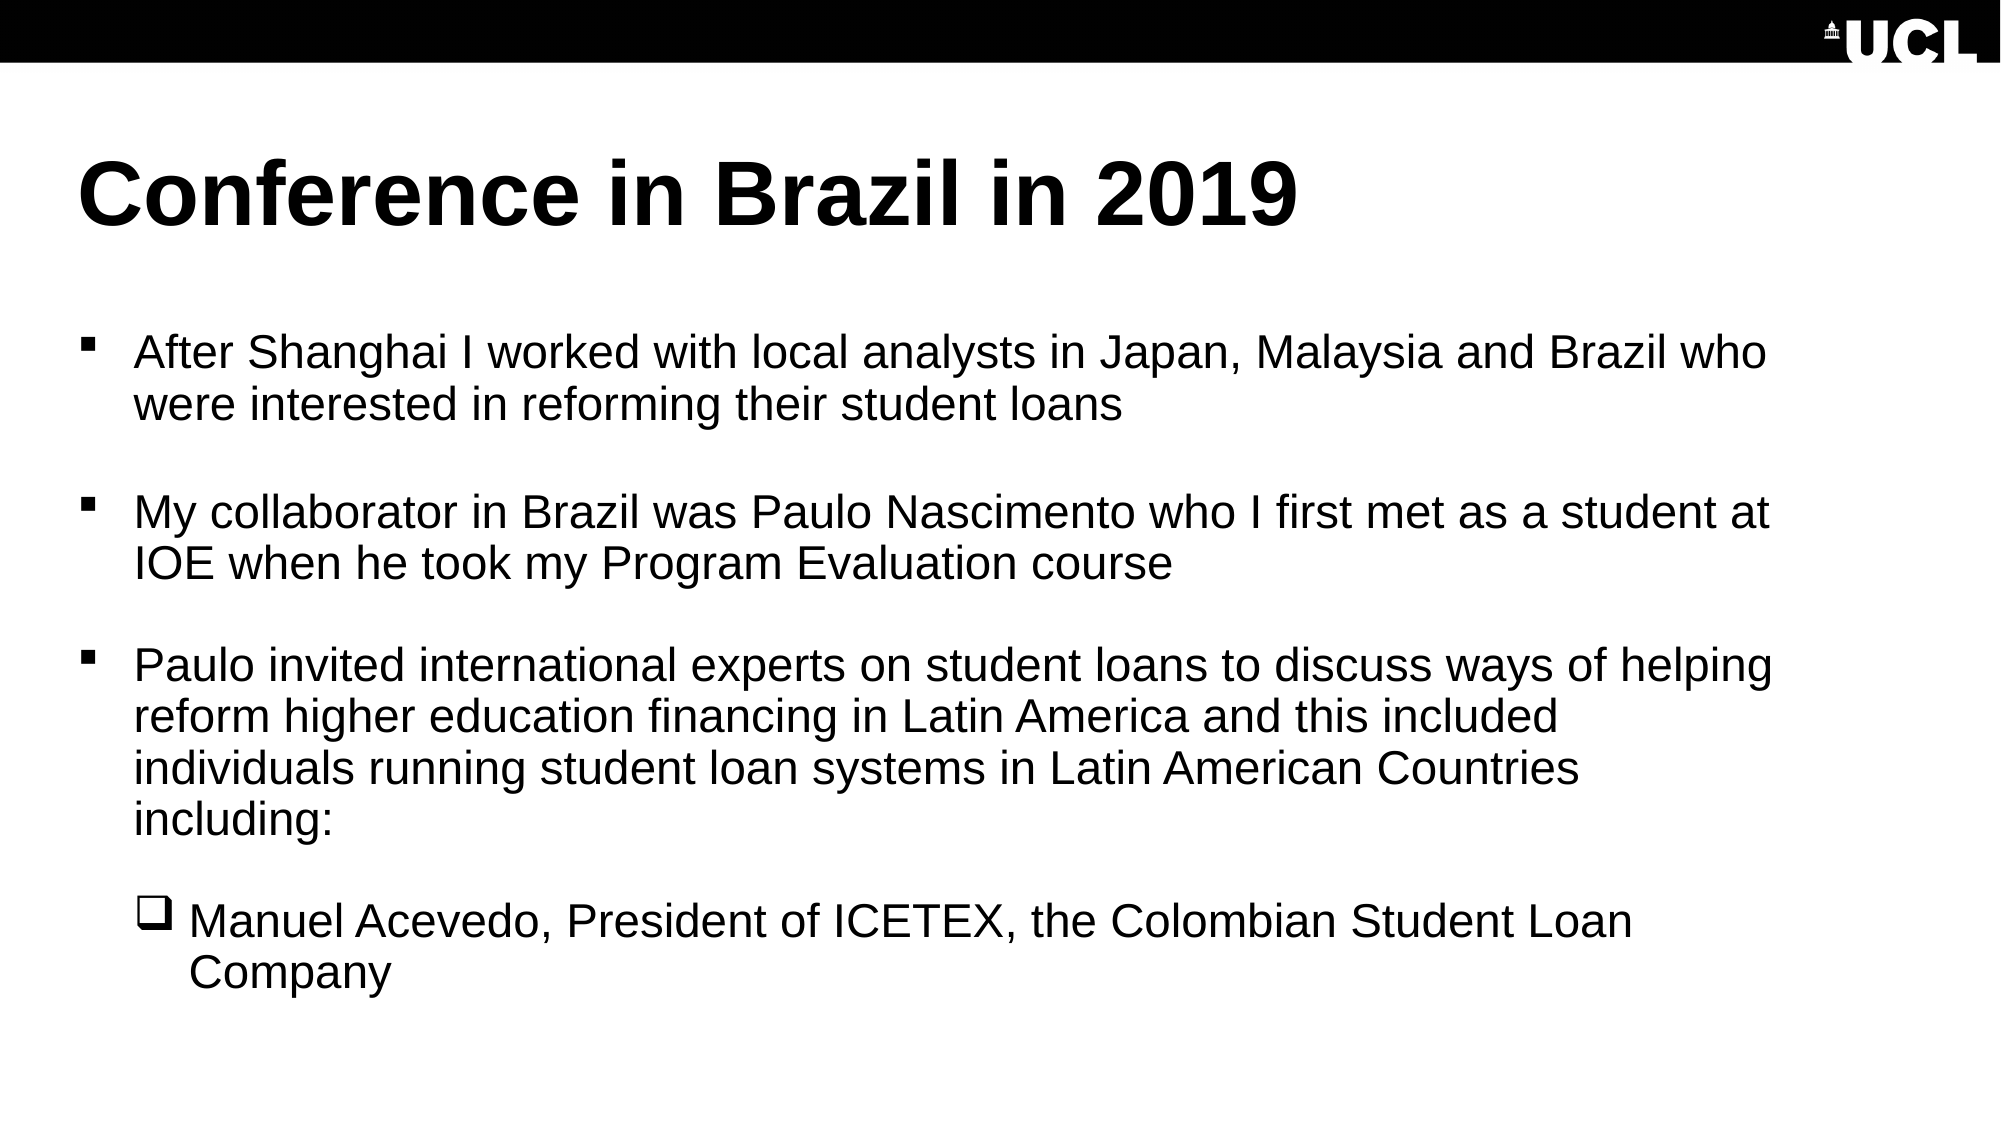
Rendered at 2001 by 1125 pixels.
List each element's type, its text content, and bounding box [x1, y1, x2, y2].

picture [0, 0, 2001, 1125]
list After Shanghai I worked with local analysts in Japan, Malaysia and Brazil who were interested in reforming their student loans My collaborator in Brazil was Paulo Nascimento who I first met as a student at IOE when he took my Program Evaluation course Paulo invited international experts on student loans to discuss ways of helping reform higher education financing in Latin America and this included individuals running student loan systems in Latin American Countries including: Manuel Acevedo, President of ICETEX, the Colombian Student Loan Company [62, 320, 1805, 1010]
title Conference in Brazil in 2019 [62, 138, 1805, 320]
